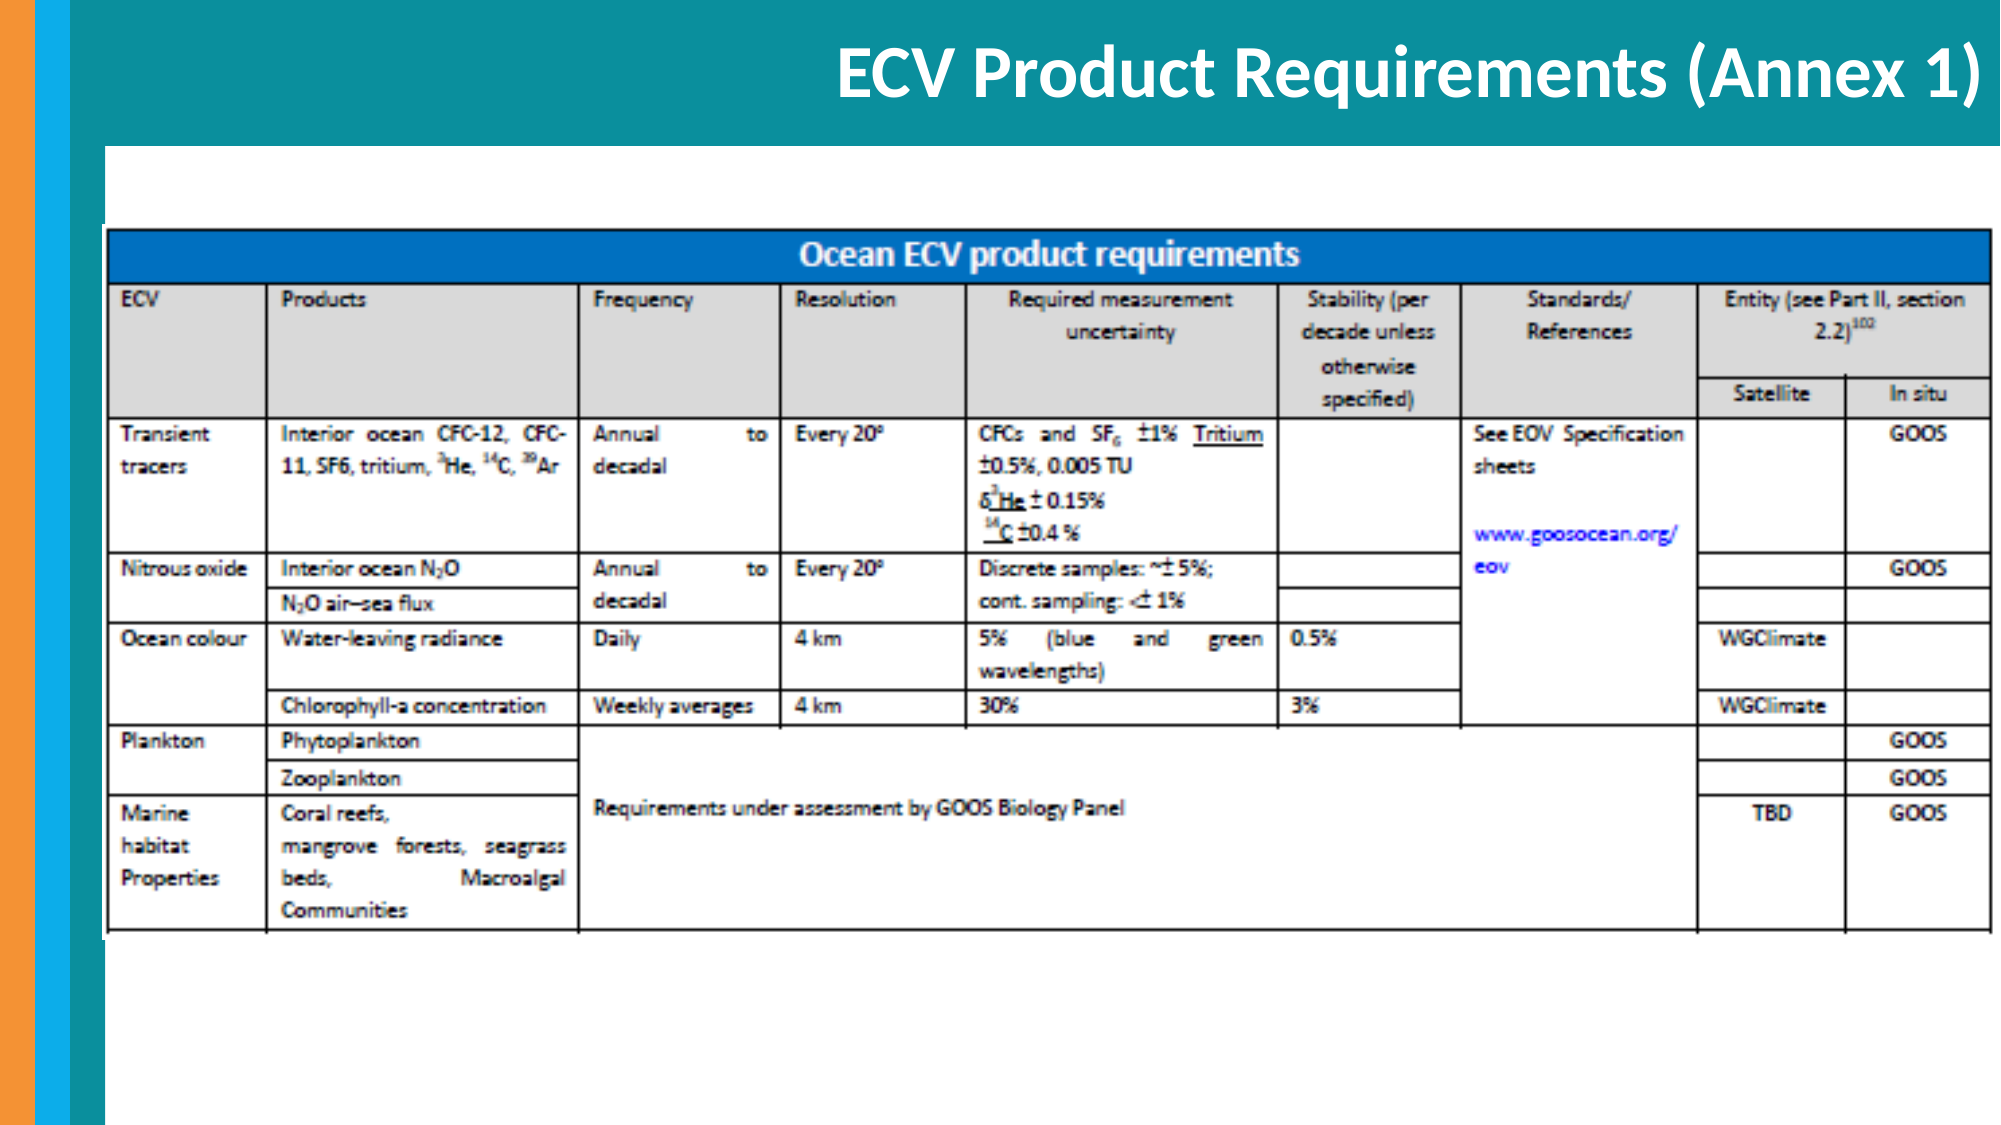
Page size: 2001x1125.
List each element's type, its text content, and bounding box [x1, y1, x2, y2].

title ECV Product Requirements (Annex 1) [70, 0, 2000, 146]
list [102, 224, 2000, 940]
